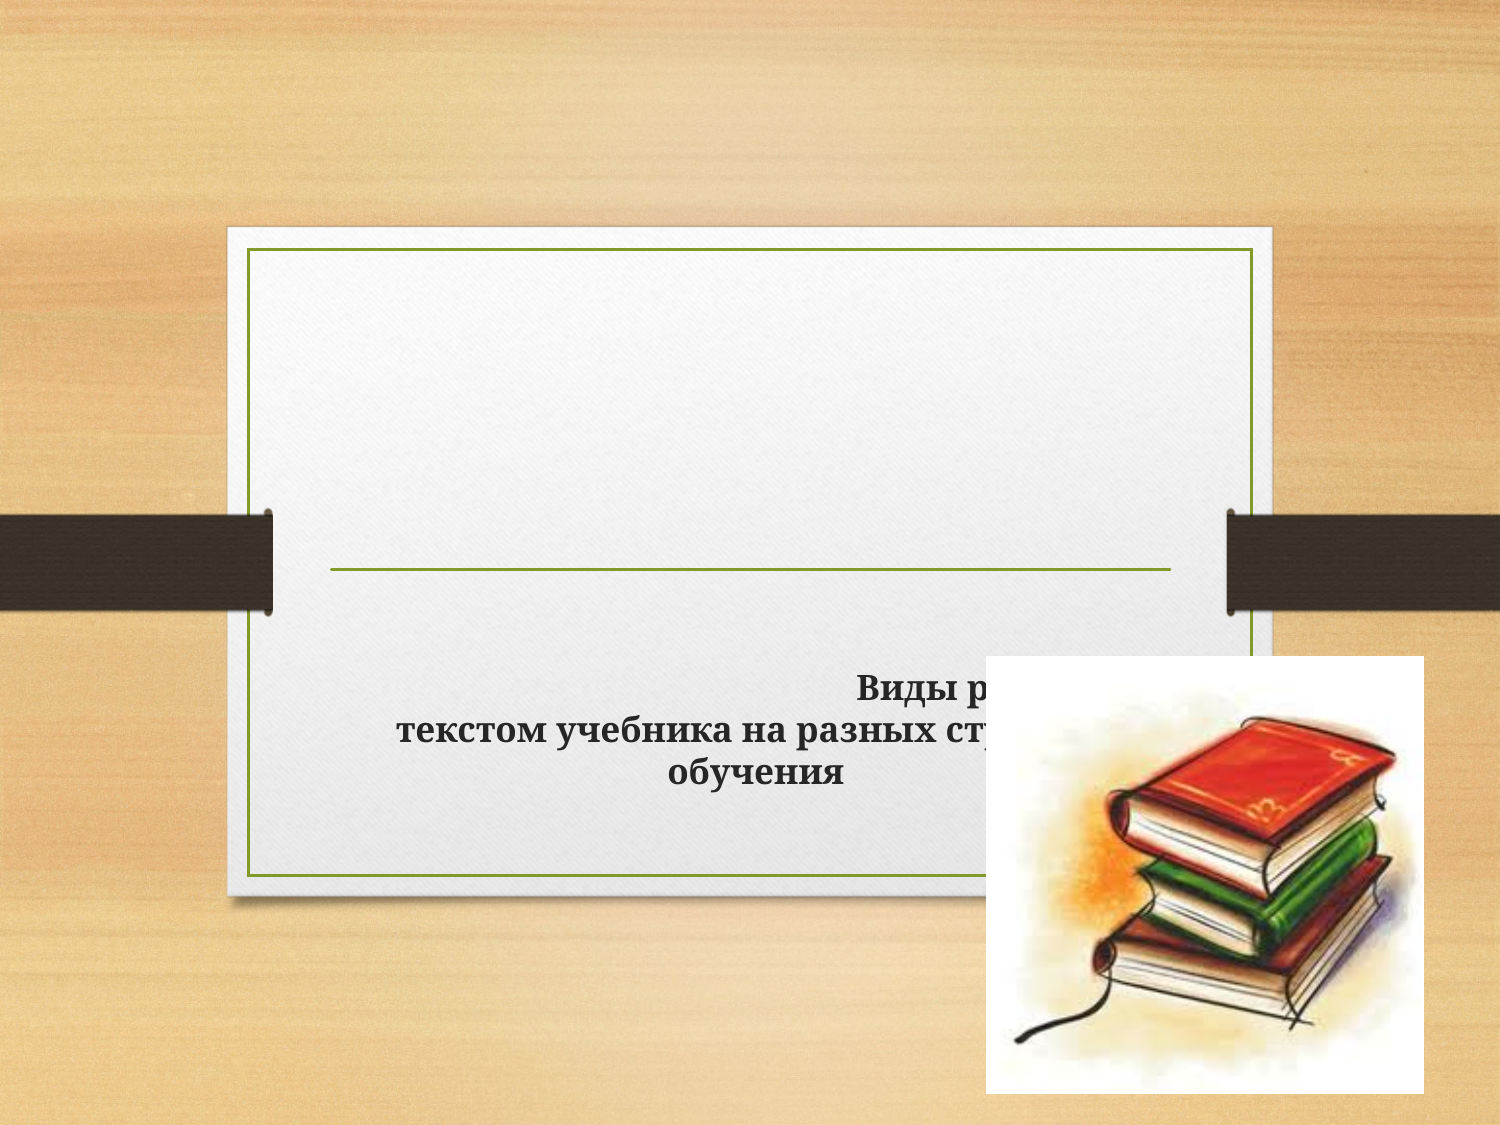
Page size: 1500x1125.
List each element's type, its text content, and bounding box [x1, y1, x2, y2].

title Виды работы с текстом учебника на разных ступенях обучения [289, 444, 1223, 799]
picture [0, 0, 1500, 1125]
